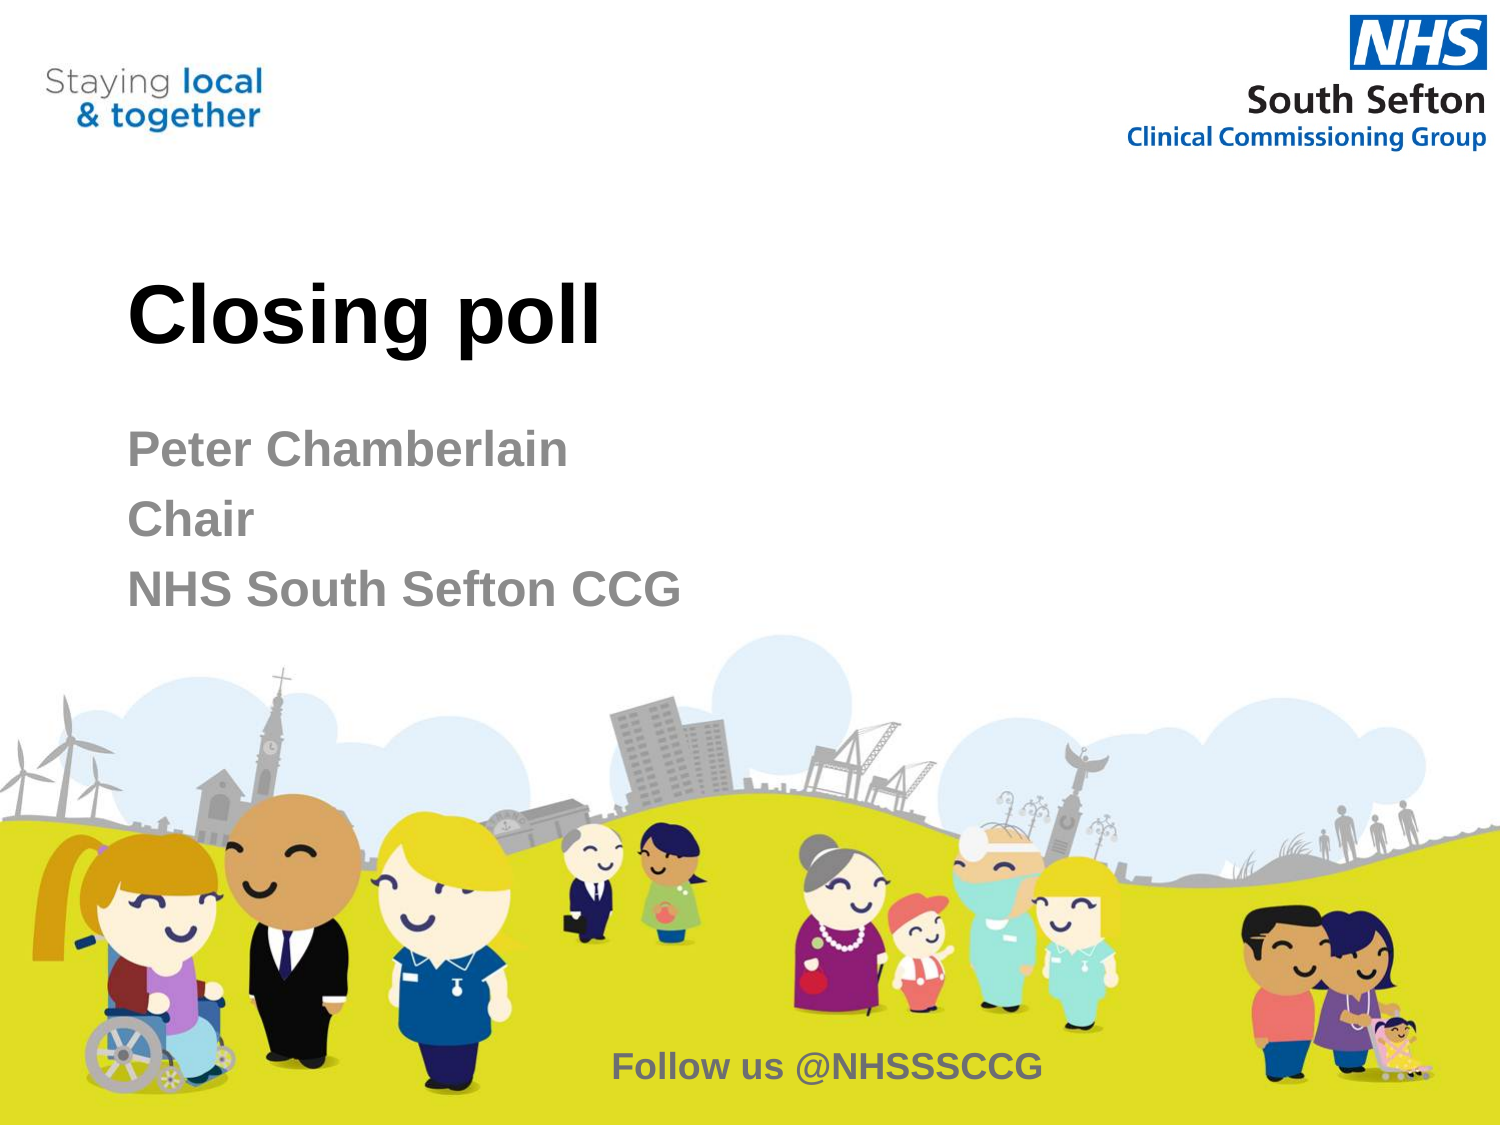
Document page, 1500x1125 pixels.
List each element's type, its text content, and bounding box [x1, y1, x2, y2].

title Closing poll [112, 243, 1388, 378]
picture [0, 0, 1500, 1125]
subtitle Peter Chamberlain Chair NHS South Sefton CCG [112, 408, 1163, 697]
text_box Follow us @NHSSSCCG [596, 1034, 1164, 1095]
